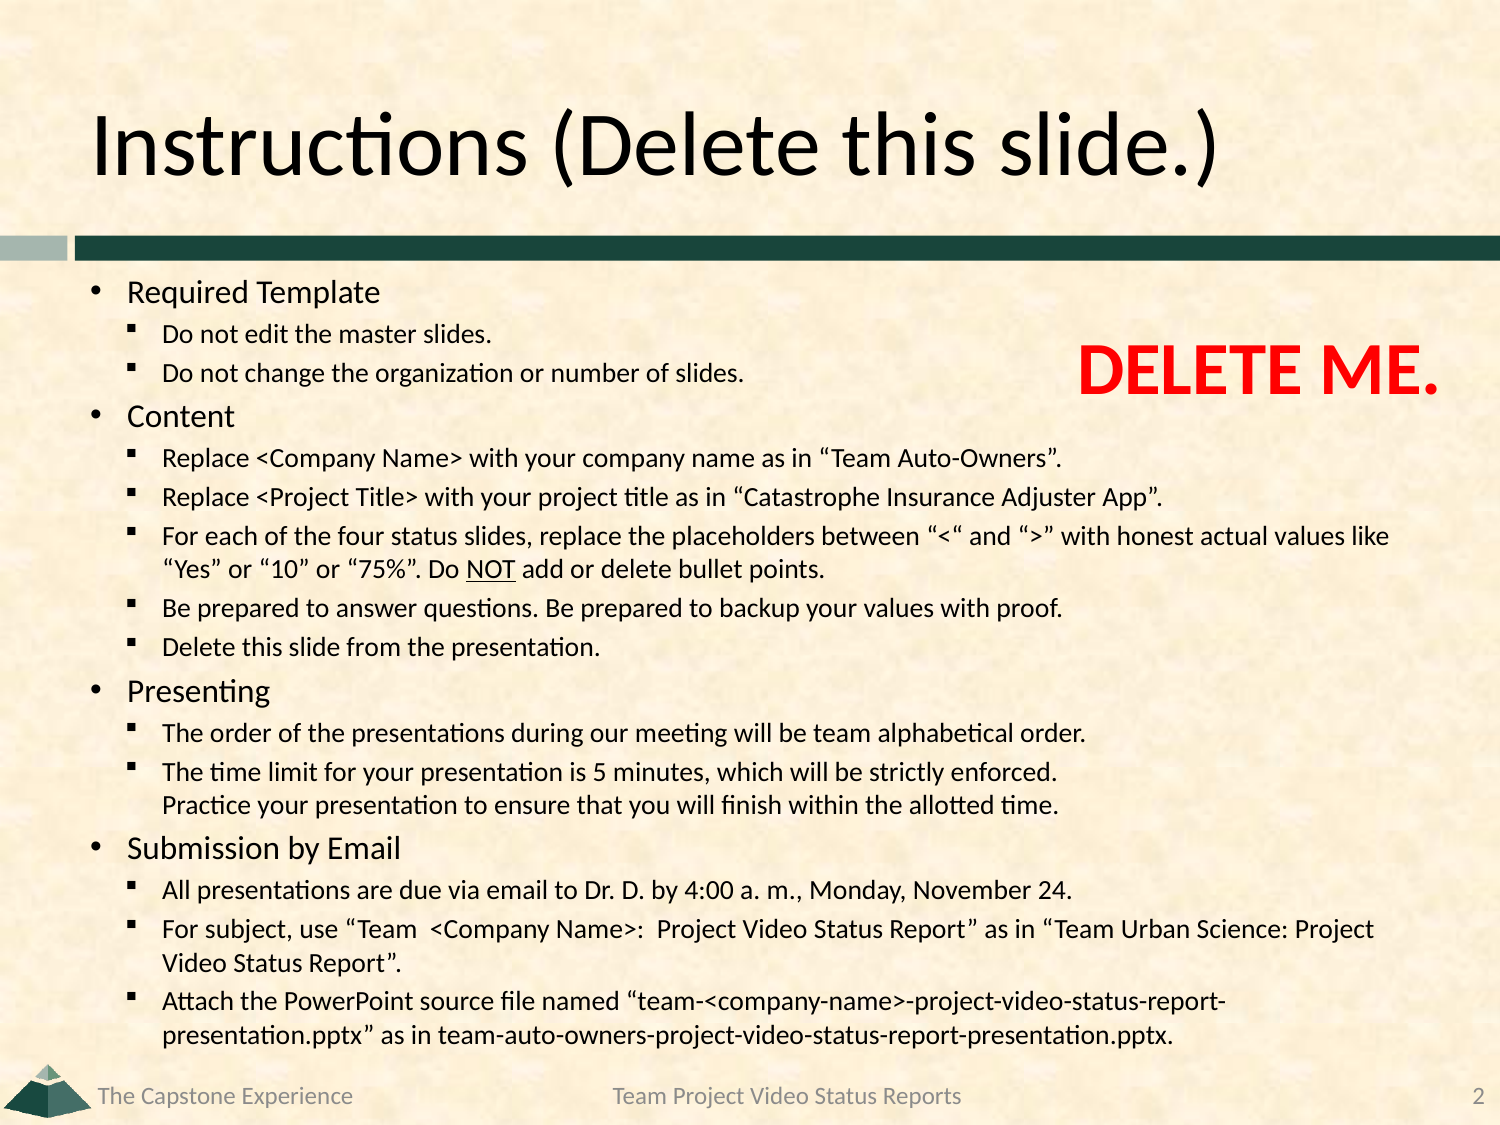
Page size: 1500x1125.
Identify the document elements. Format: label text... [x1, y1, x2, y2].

text_box DELETE ME. [1062, 312, 1470, 418]
picture [0, 0, 1500, 1125]
slide_number The Capstone Experience [75, 1065, 425, 1125]
slide_number 2 [1149, 1065, 1500, 1125]
list Required Template Do not edit the master slides. Do not change the organization or number of slides. Content Replace <Company Name> with your company name as in “Team Auto-Owners”. Replace <Project Title> with your project title as in “Catastrophe Insurance Adjuster App”. For each of the four status slides, replace the placeholders between “<“ and “>” with honest actual values like “Yes” or “10” or “75%”. Do NOT add or delete bullet points. Be prepared to answer questions. Be prepared to backup your values with proof. Delete this slide from the presentation. Presenting The order of the presentations during our meeting will be team alphabetical order. The time limit for your presentation is 5 minutes, which will be strictly enforced. Practice your presentation to ensure that you will finish within the allotted time. Submission by Email All presentations are due via email to Dr. D. by 4:00 a. m., Monday, November 24. For subject, use “Team <Company Name>: Project Video Status Report” as in “Team Urban Science: Project Video Status Report”. Attach the PowerPoint source file named “team-<company-name>-project-video-status-report-presentation.pptx” as in team-auto-owners-project-video-status-report-presentation.pptx. [75, 262, 1425, 1063]
title Instructions (Delete this slide.) [75, 45, 1425, 233]
footer Team Project Video Status Reports [425, 1065, 1149, 1125]
